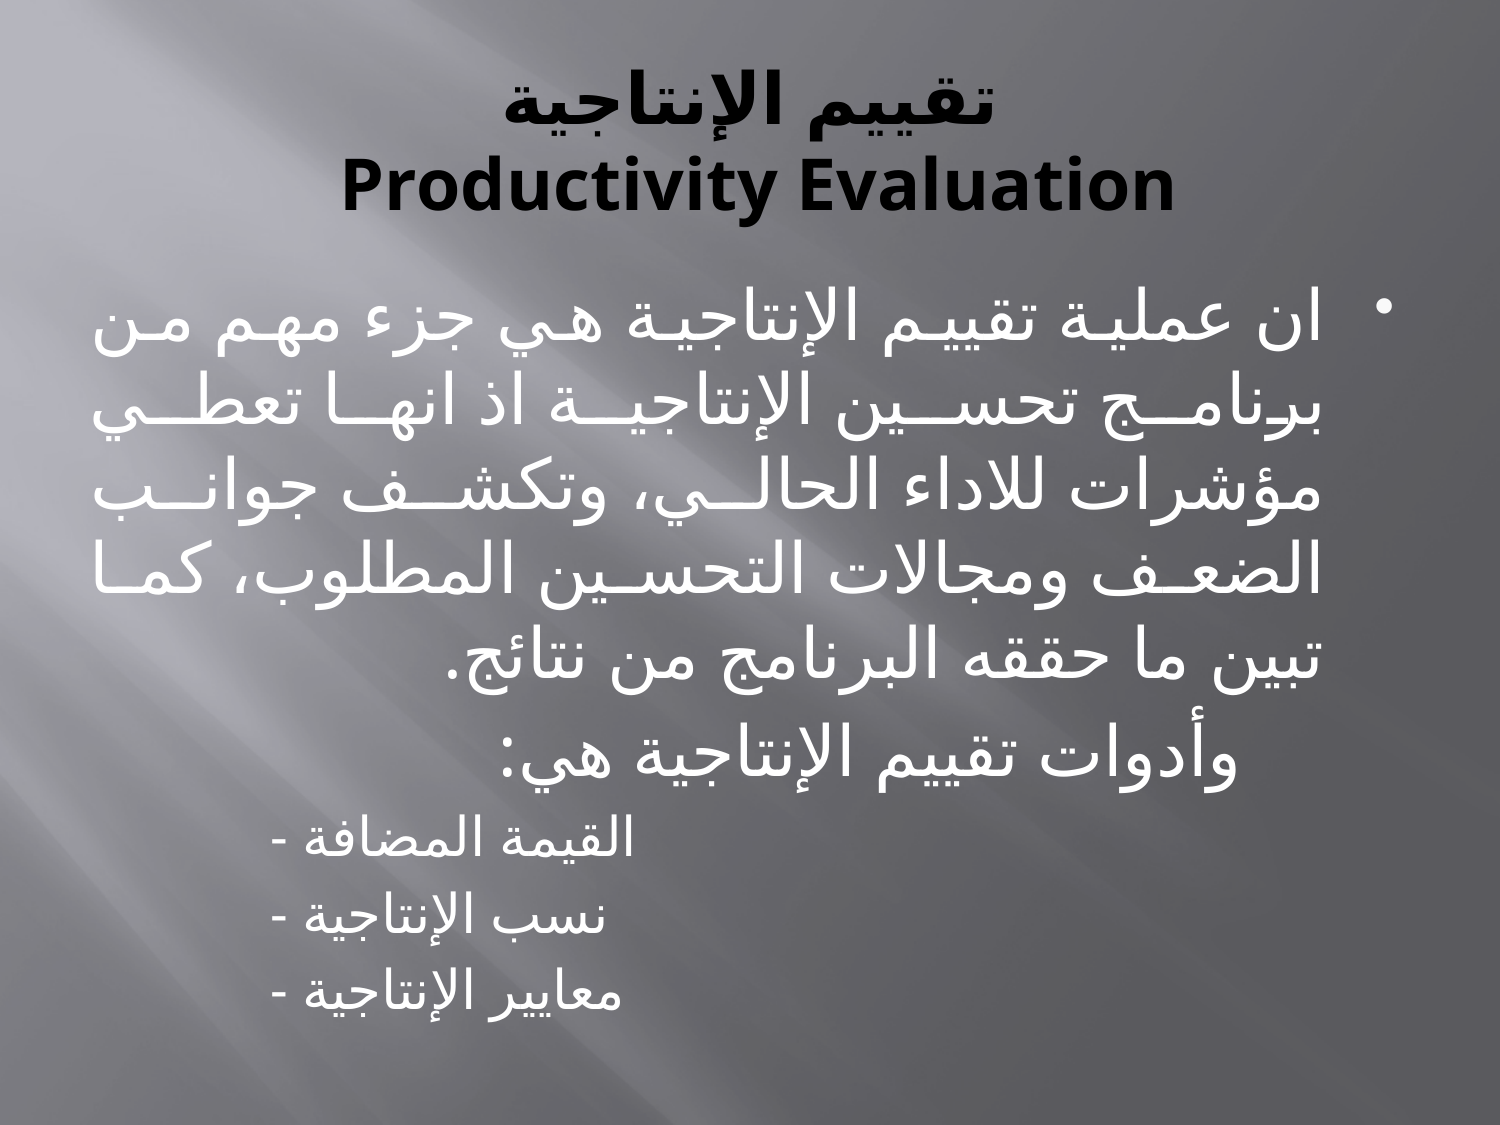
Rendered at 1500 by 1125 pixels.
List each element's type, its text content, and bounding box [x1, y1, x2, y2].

title تقييم الإنتاجية Productivity Evaluation [75, 45, 1425, 233]
list ان عملية تقييم الإنتاجية هي جزء مهم من برنامج تحسين الإنتاجية اذ انها تعطي مؤشرات للاداء الحالي، وتكشف جوانب الضعف ومجالات التحسين المطلوب، كما تبين ما حققه البرنامج من نتائج. وأدوات تقييم الإنتاجية هي: - القيمة المضافة - نسب الإنتاجية - معايير الإنتاجية [75, 262, 1425, 1035]
